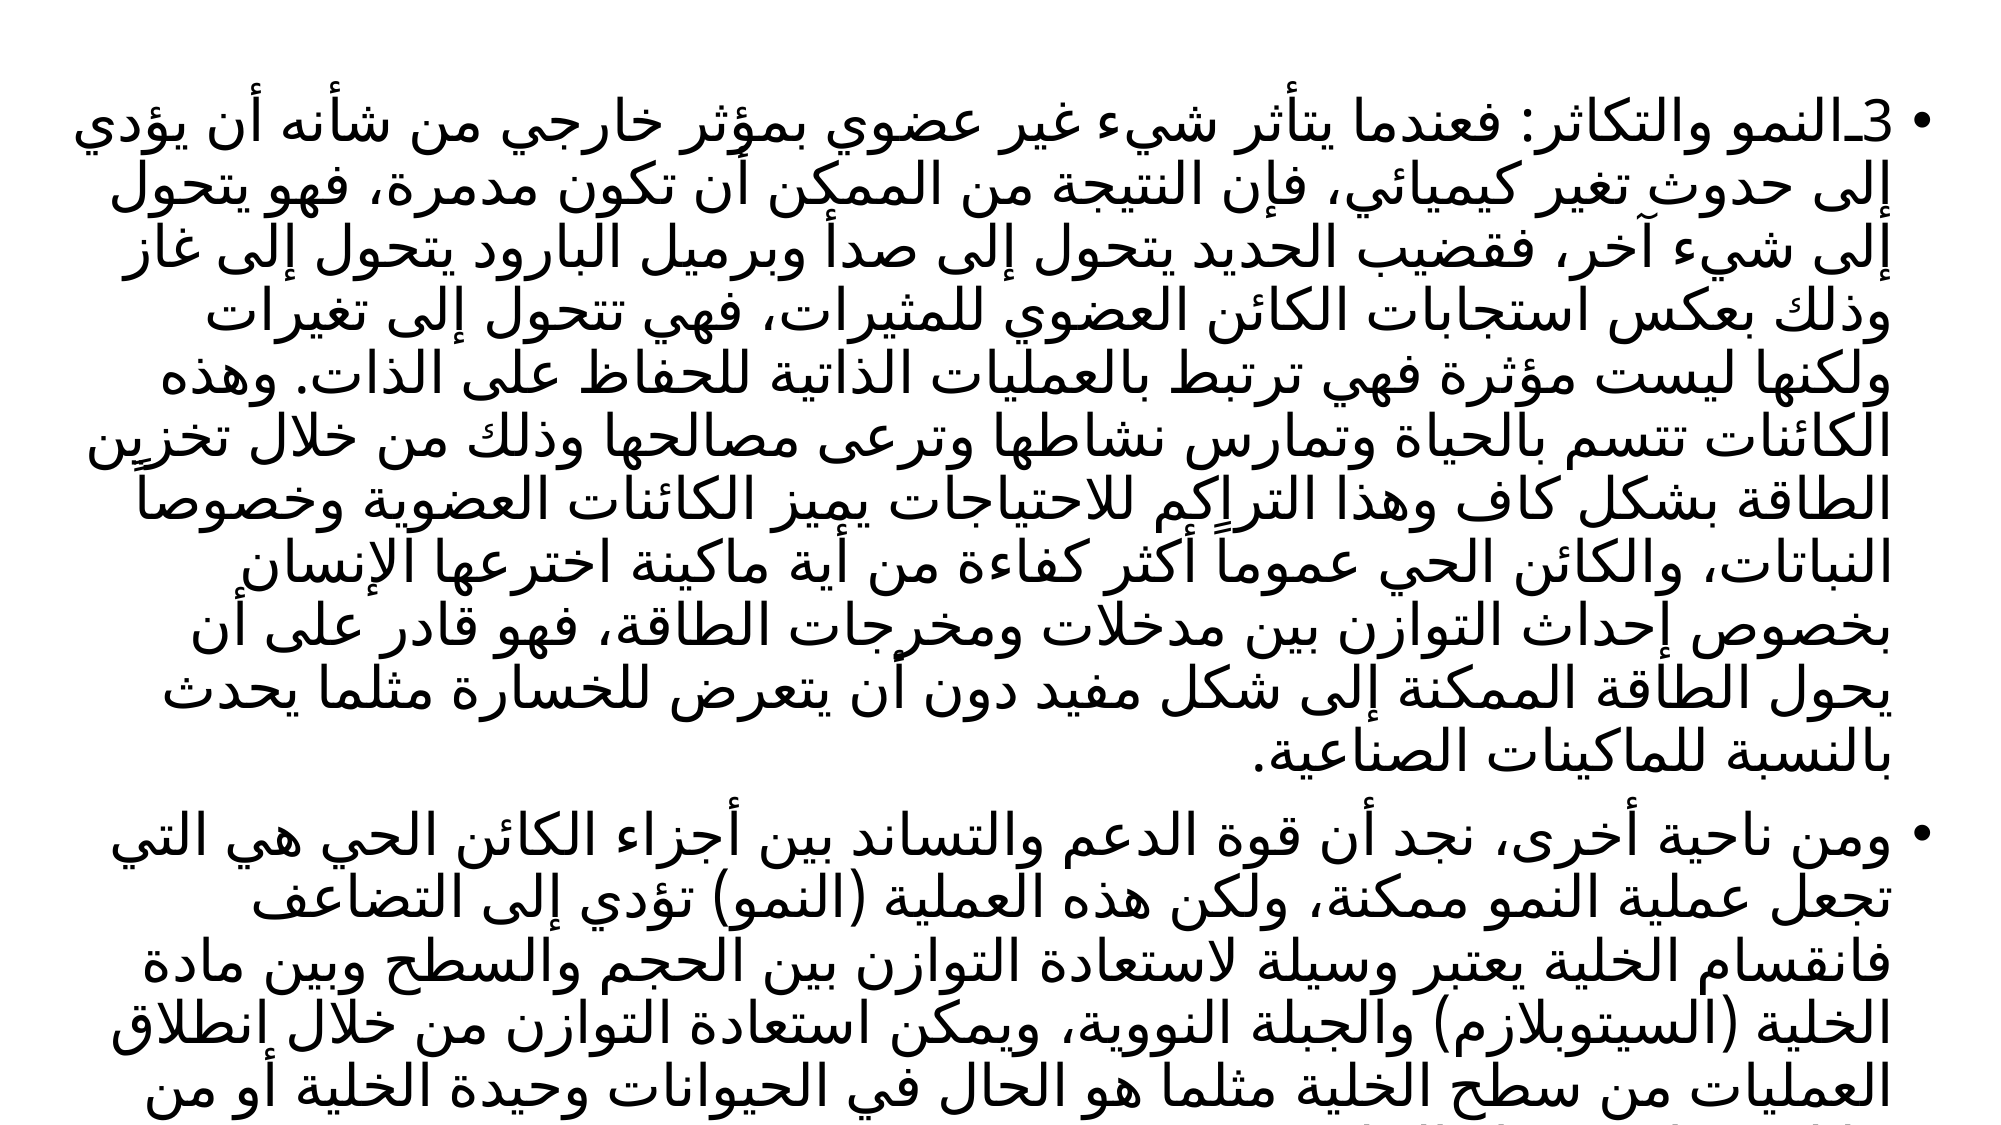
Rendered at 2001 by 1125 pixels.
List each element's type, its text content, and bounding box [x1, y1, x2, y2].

list 3ـ النمو والتكاثر: فعندما يتأثر شيء غير عضوي بمؤثر خارجي من شأنه أن يؤدي إلى حدوث تغير كيميائي، فإن النتيجة من الممكن أن تكون مدمرة، فهو يتحول إلى شيء آخر، فقضيب الحديد يتحول إلى صدأ وبرميل البارود يتحول إلى غاز وذلك بعكس استجابات الكائن العضوي للمثيرات، فهي تتحول إلى تغيرات ولكنها ليست مؤثرة فهي ترتبط بالعمليات الذاتية للحفاظ على الذات. وهذه الكائنات تتسم بالحياة وتمارس نشاطها وترعى مصالحها وذلك من خلال تخزين الطاقة بشكل كاف وهذا التراكم للاحتياجات يميز الكائنات العضوية وخصوصاً النباتات، والكائن الحي عموماً أكثر كفاءة من أية ماكينة اخترعها الإنسان بخصوص إحداث التوازن بين مدخلات ومخرجات الطاقة، فهو قادر على أن يحول الطاقة الممكنة إلى شكل مفيد دون أن يتعرض للخسارة مثلما يحدث بالنسبة للماكينات الصناعية. ومن ناحية أخرى، نجد أن قوة الدعم والتساند بين أجزاء الكائن الحي هي التي تجعل عملية النمو ممكنة، ولكن هذه العملية (النمو) تؤدي إلى التضاعف فانقسام الخلية يعتبر وسيلة لاستعادة التوازن بين الحجم والسطح وبين مادة الخلية (السيتوبلازم) والجبلة النووية، ويمكن استعادة التوازن من خلال انطلاق العمليات من سطح الخلية مثلما هو الحال في الحيوانات وحيدة الخلية أو من خلال مضاعفة نواة الخلية. [35, 83, 1948, 1057]
